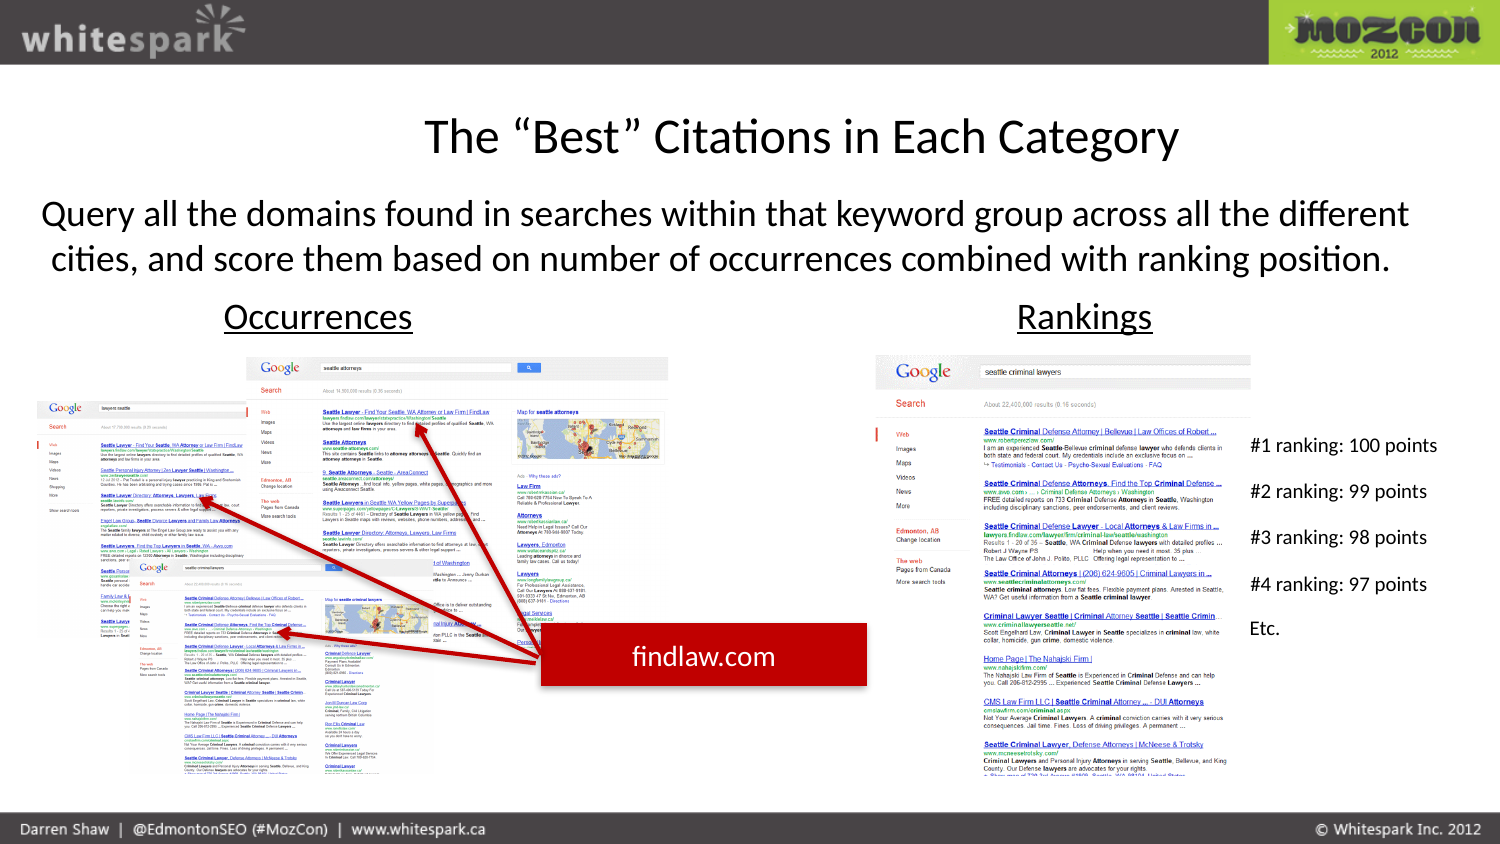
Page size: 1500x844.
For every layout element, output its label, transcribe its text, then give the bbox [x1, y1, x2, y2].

text_box The “Best” Citations in Each Category [409, 96, 1195, 172]
text_box #3 ranking: 98 points [1256, 516, 1443, 556]
text_box #4 ranking: 97 points [1256, 562, 1443, 603]
text_box #1 ranking: 100 points [1256, 424, 1453, 465]
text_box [276, 631, 536, 664]
picture [0, 0, 1500, 844]
text_box Occurrences [208, 284, 428, 345]
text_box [415, 422, 542, 501]
text_box findlaw.com [541, 623, 867, 686]
text_box #2 ranking: 99 points [1256, 470, 1443, 511]
text_box Etc. [1256, 606, 1296, 647]
text_box Query all the domains found in searches within that keyword group across all the different cities, and score them based on number of occurrences combined with ranking position. [26, 181, 1427, 286]
text_box Rankings [1002, 284, 1168, 345]
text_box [198, 497, 539, 658]
